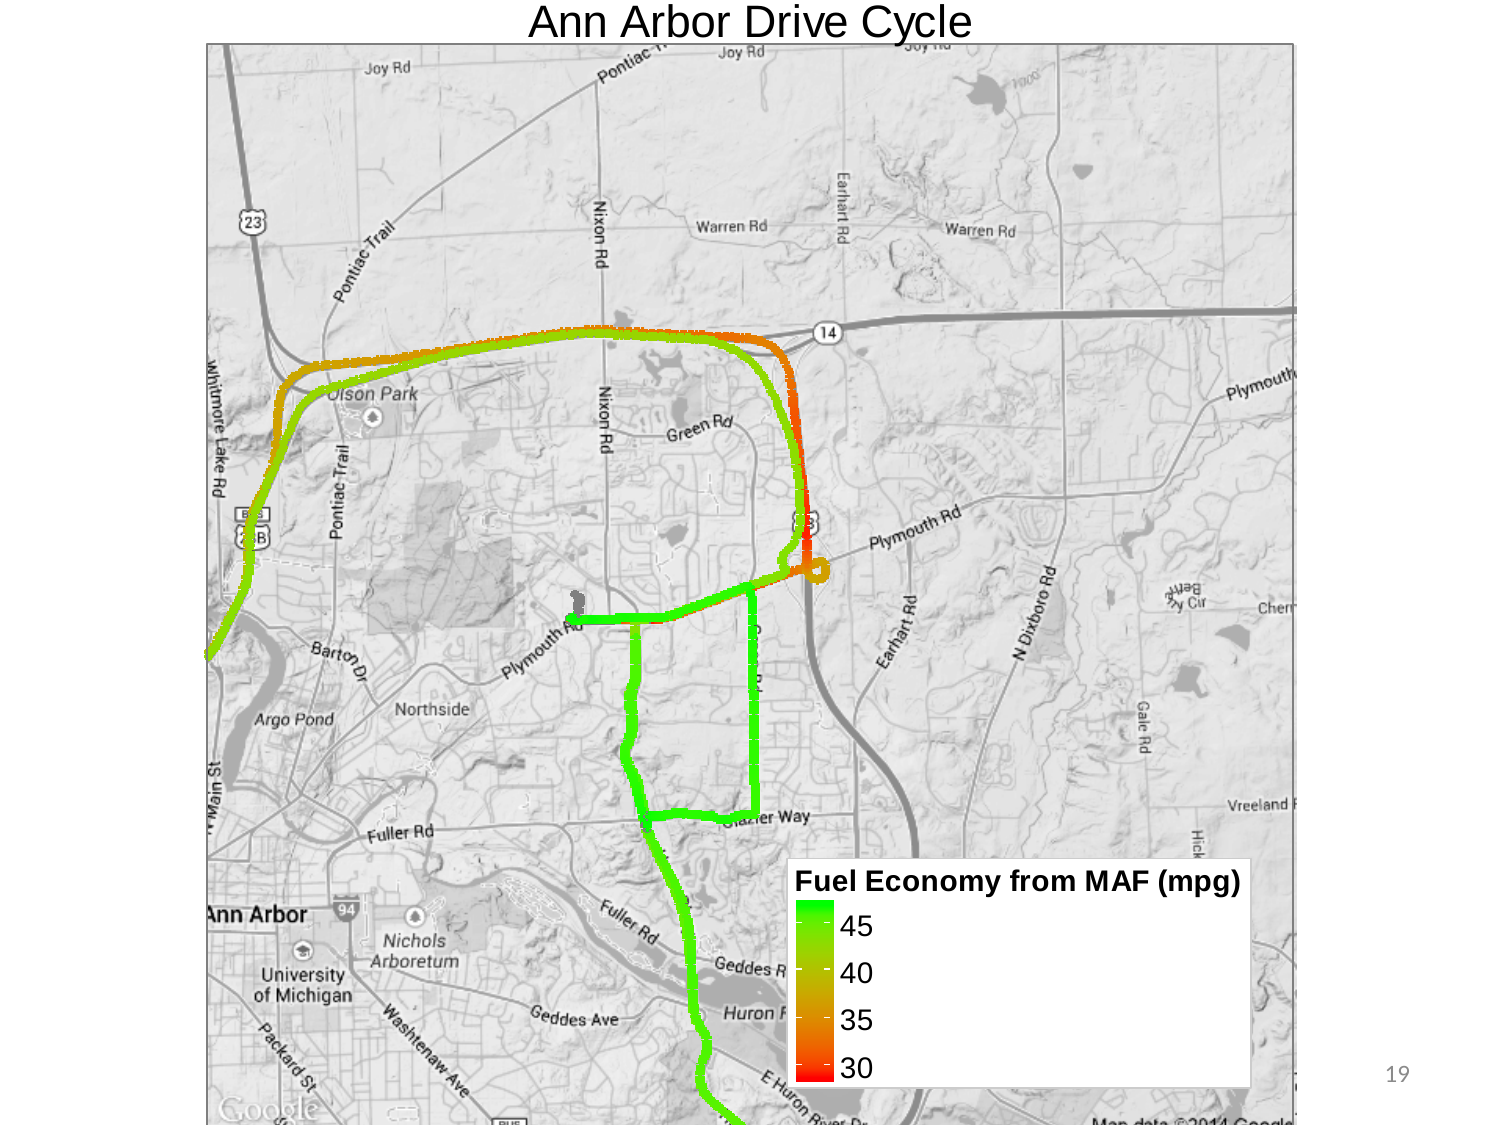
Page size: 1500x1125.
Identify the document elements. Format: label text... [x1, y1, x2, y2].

picture [180, 0, 1320, 1125]
slide_number 19 [1324, 1042, 1425, 1103]
